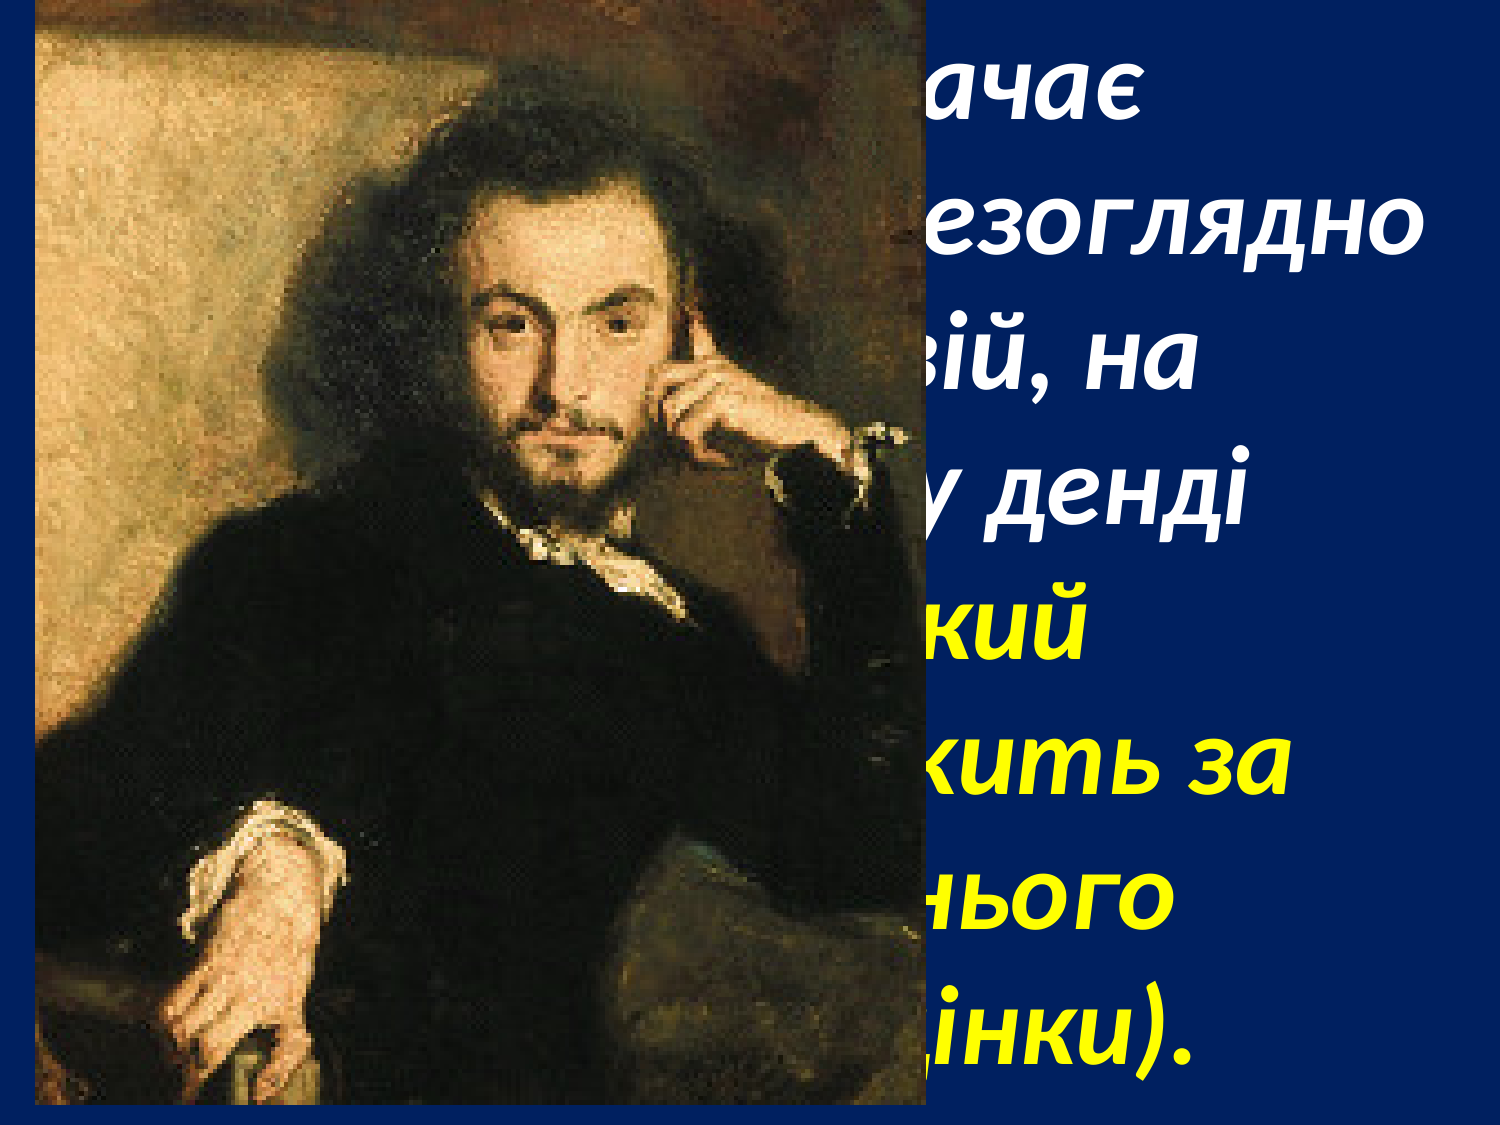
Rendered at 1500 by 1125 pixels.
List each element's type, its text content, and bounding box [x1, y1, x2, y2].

picture [34, 0, 926, 1105]
text_box Ці гроші він витрачає надто швидко і безоглядно — на розваги, повій, на створення іміджу денді (денді - чоловік, який підкреслено стежить за «лоском» зовнішнього вигляду та поведінки). [929, 0, 1500, 1095]
